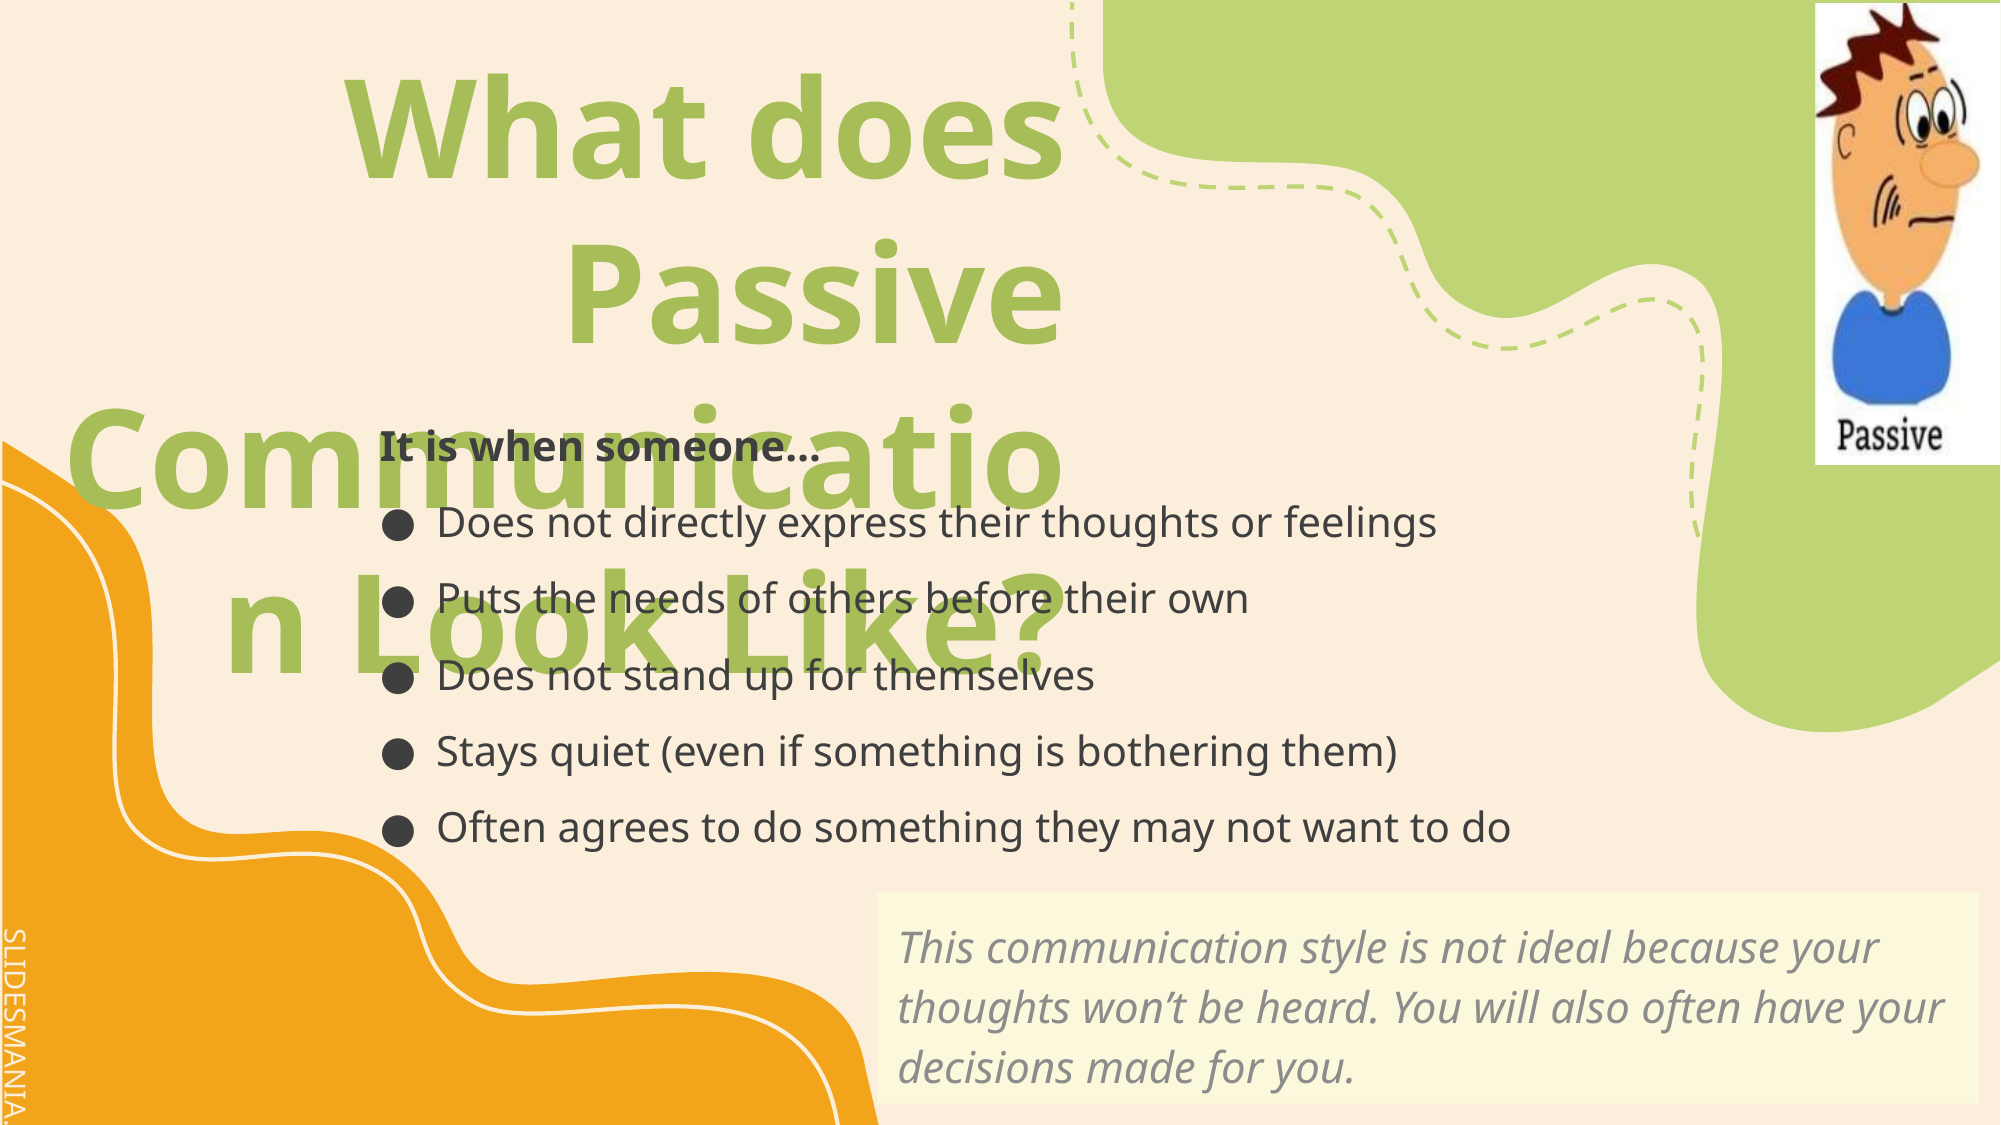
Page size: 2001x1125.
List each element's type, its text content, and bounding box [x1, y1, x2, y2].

title What does Passive Communication Look Like? [30, 21, 1088, 147]
picture [1814, 3, 2000, 465]
text_box This communication style is not ideal because your thoughts won’t be heard. You will also often have your decisions made for you. [877, 891, 1979, 1104]
list It is when someone… Does not directly express their thoughts or feelings Puts the needs of others before their own Does not stand up for themselves Stays quiet (even if something is bothering them) Often agrees to do something they may not want to do [359, 391, 1870, 689]
